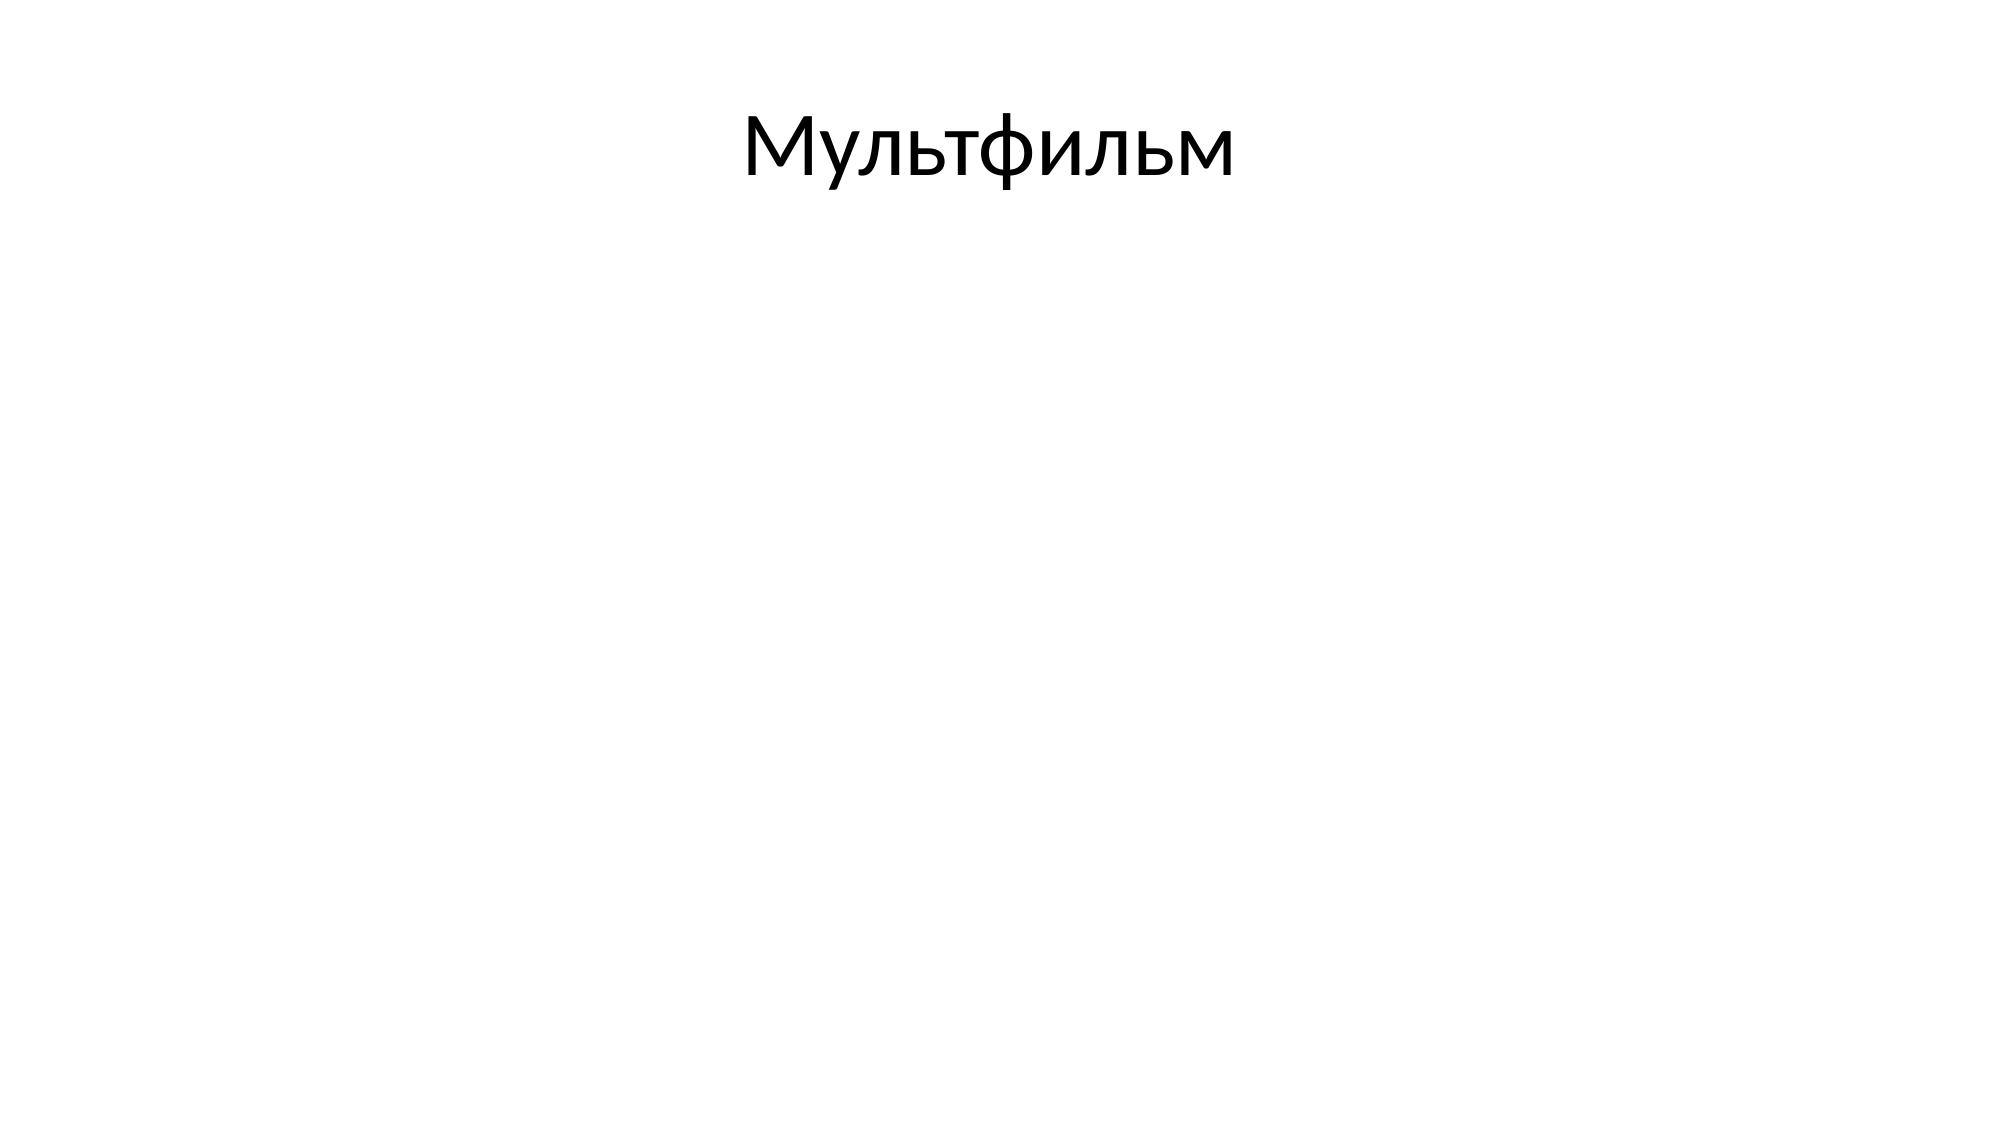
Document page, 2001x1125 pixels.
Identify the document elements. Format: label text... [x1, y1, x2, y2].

title Мультфильм [99, 45, 1900, 233]
